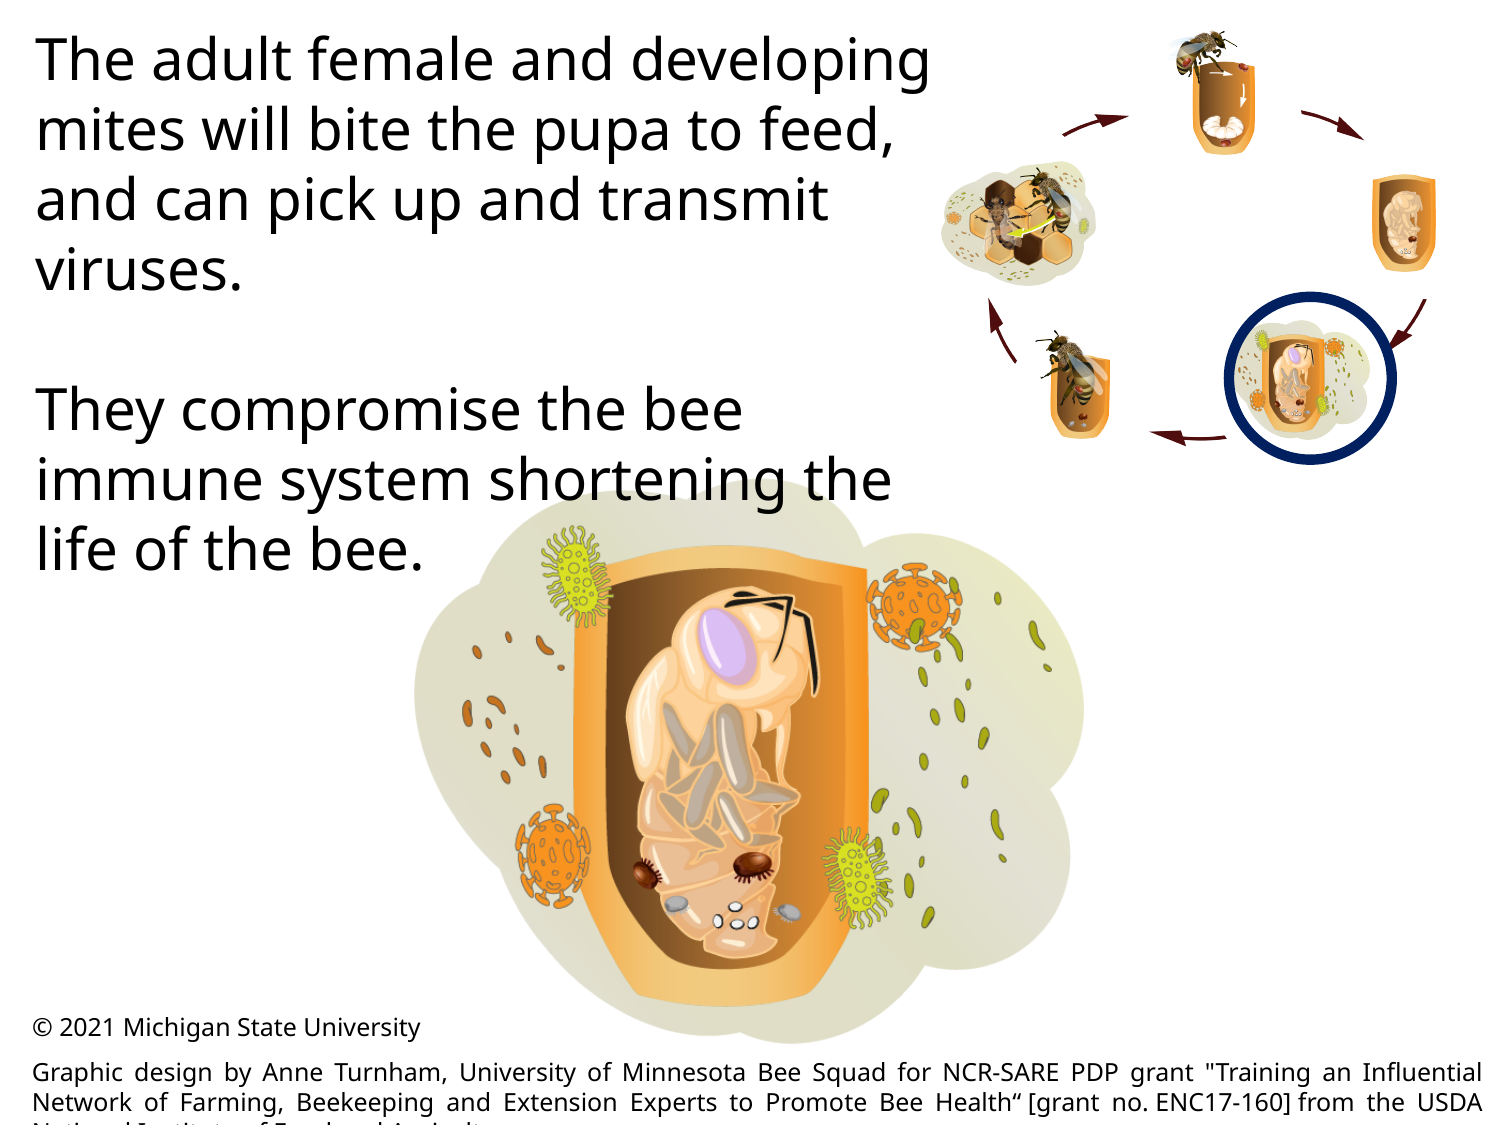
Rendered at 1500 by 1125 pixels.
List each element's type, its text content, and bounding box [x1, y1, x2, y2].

text_box © 2021 Michigan State University [17, 1003, 541, 1049]
picture [1228, 320, 1370, 440]
picture [941, 161, 1096, 286]
picture [969, 298, 1110, 439]
picture [1298, 93, 1365, 159]
picture [1149, 406, 1227, 462]
text_box [1252, 295, 1369, 320]
picture [1062, 109, 1130, 144]
text_box [1255, 440, 1366, 461]
picture [414, 478, 1084, 1044]
text_box The adult female and developing mites will bite the pupa to feed, and can pick up and transmit viruses. They compromise the bee immune system shortening the life of the bee. [20, 14, 952, 590]
picture [1372, 174, 1436, 273]
text_box [1370, 321, 1393, 436]
picture [1167, 30, 1255, 155]
picture [1371, 298, 1439, 351]
text_box Graphic design by Anne Turnham, University of Minnesota Bee Squad for NCR-SARE PDP grant "Training an Influential Network of Farming, Beekeeping and Extension Experts to Promote Bee Health“ [grant no. ENC17-160] from the USDA National Institute of Food and Agriculture. [17, 1049, 1500, 1125]
